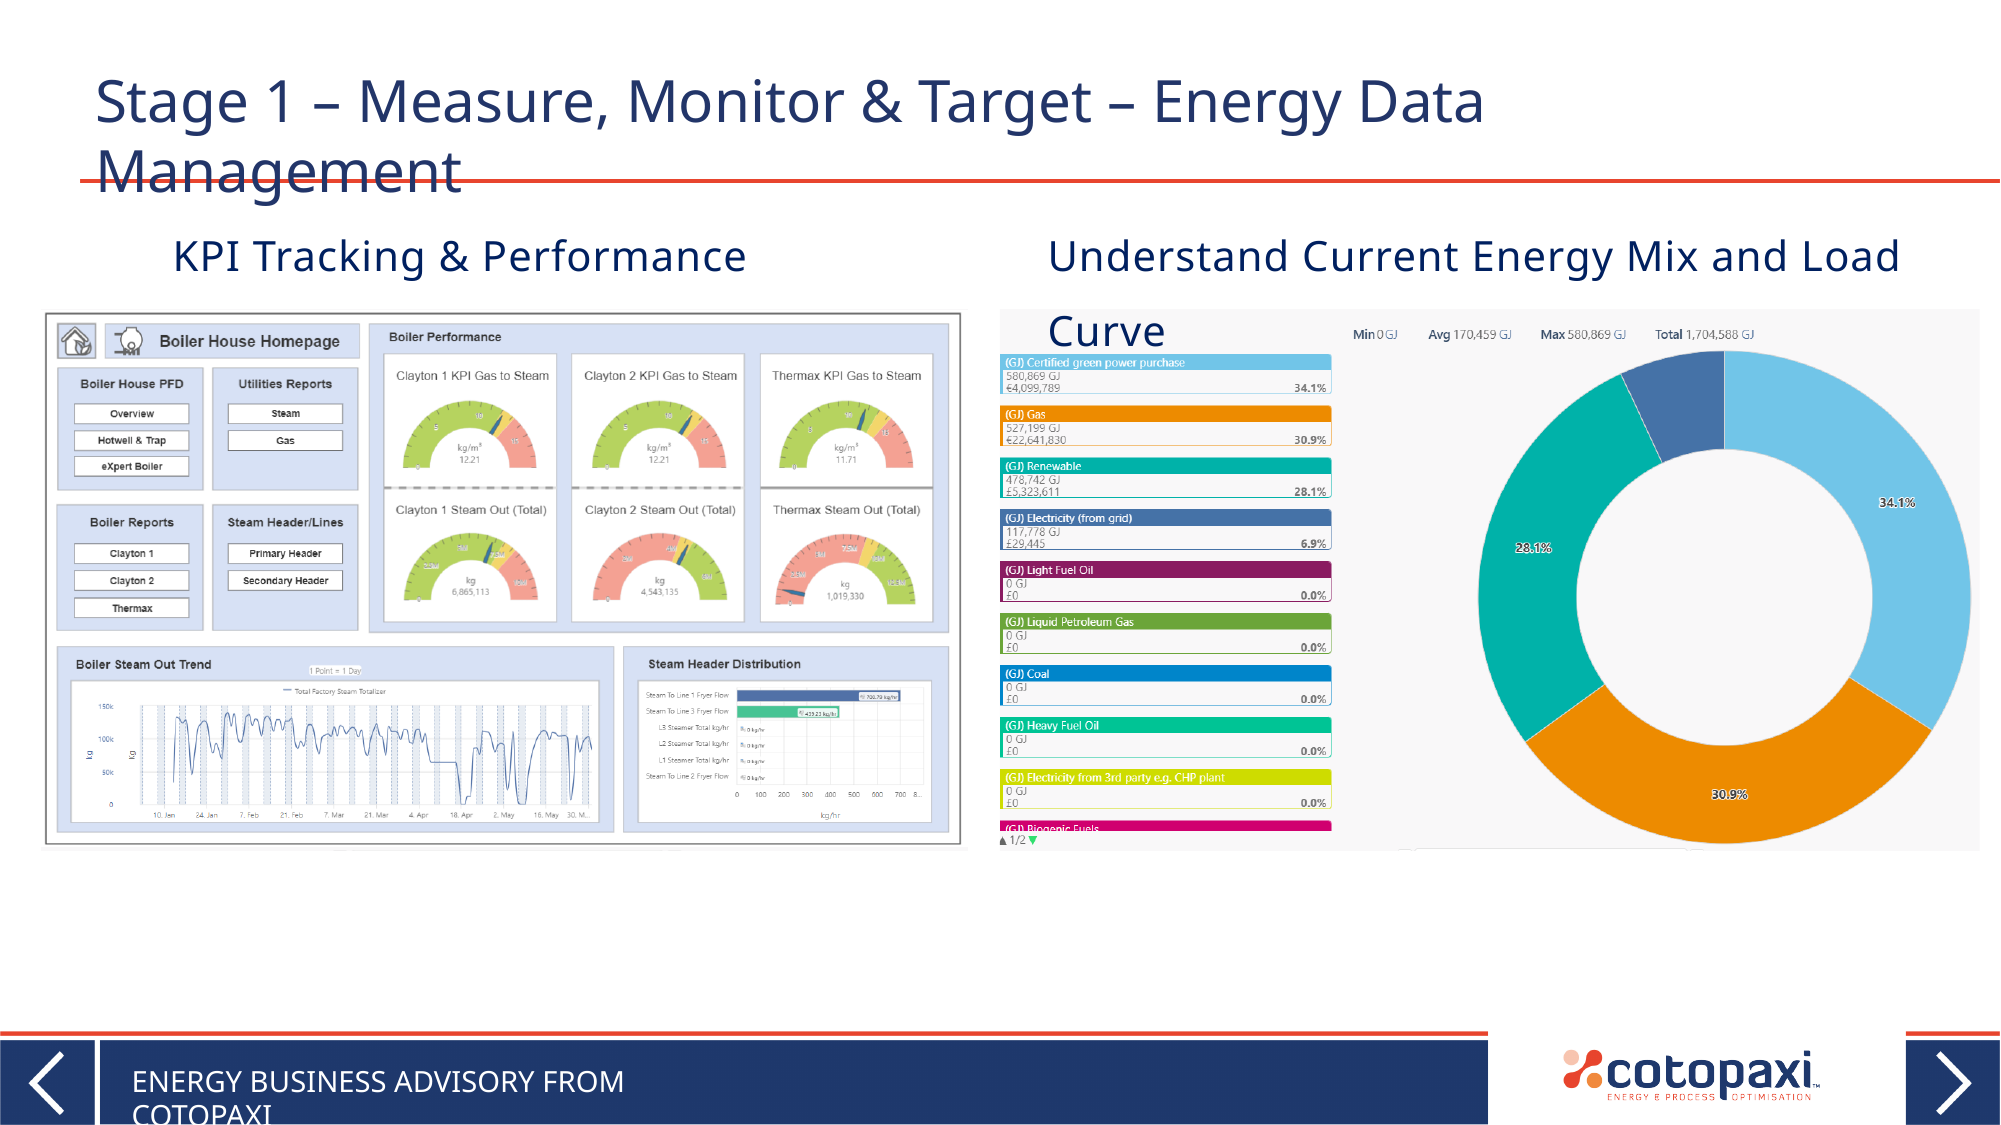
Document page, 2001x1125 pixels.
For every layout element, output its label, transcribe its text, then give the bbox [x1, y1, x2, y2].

picture [154, 1107, 167, 1124]
text_box Stage 1 – Measure, Monitor & Target – Energy Data Management [80, 57, 1794, 179]
picture [41, 309, 968, 851]
picture [249, 1117, 258, 1125]
picture [232, 1109, 238, 1117]
picture [215, 1107, 223, 1116]
picture [999, 309, 1980, 851]
text_box KPI Tracking & Performance Reviews [157, 197, 852, 309]
picture [229, 1120, 241, 1125]
picture [80, 179, 2000, 183]
picture [192, 1107, 205, 1124]
picture [0, 1031, 2000, 1125]
text_box Stage 1 – Measure, Monitor & Target – Energy Data Management [80, 183, 1794, 212]
text_box Understand Current Energy Mix and Load Curve [1032, 197, 1930, 309]
